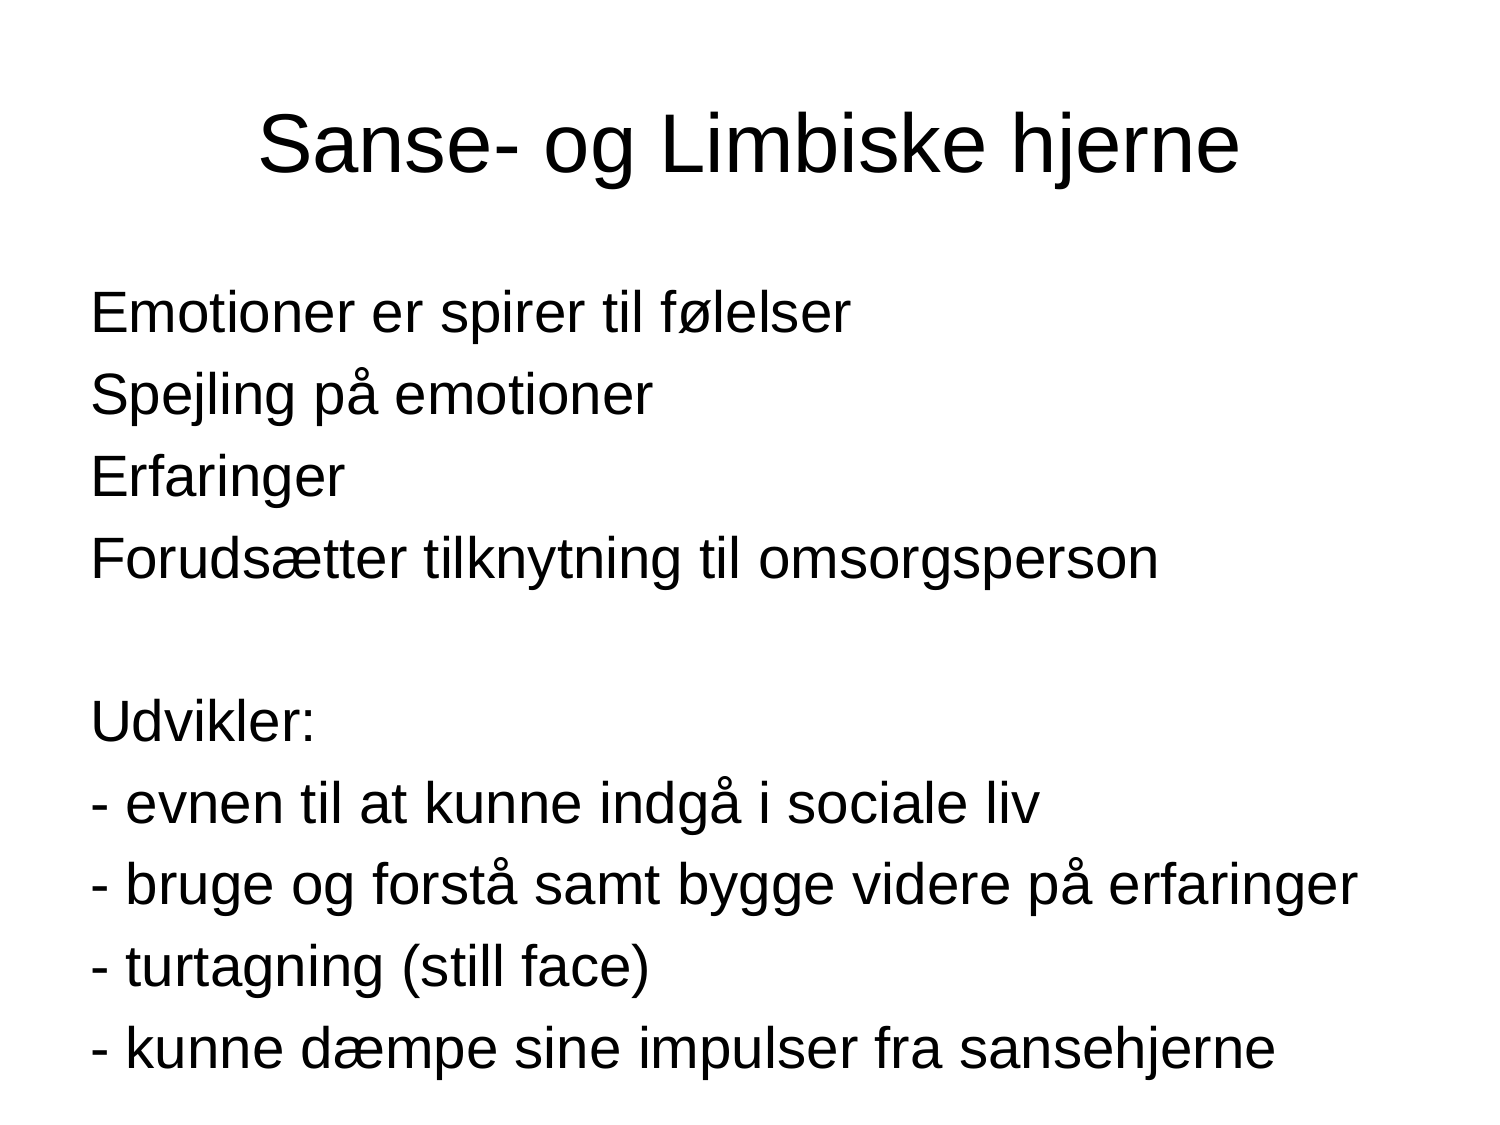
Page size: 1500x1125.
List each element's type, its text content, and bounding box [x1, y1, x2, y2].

title Sanse- og Limbiske hjerne [75, 45, 1425, 233]
list Emotioner er spirer til følelser Spejling på emotioner Erfaringer Forudsætter tilknytning til omsorgsperson Udvikler: - evnen til at kunne indgå i sociale liv - bruge og forstå samt bygge videre på erfaringer - turtagning (still face) - kunne dæmpe sine impulser fra sansehjerne [75, 267, 1425, 1010]
